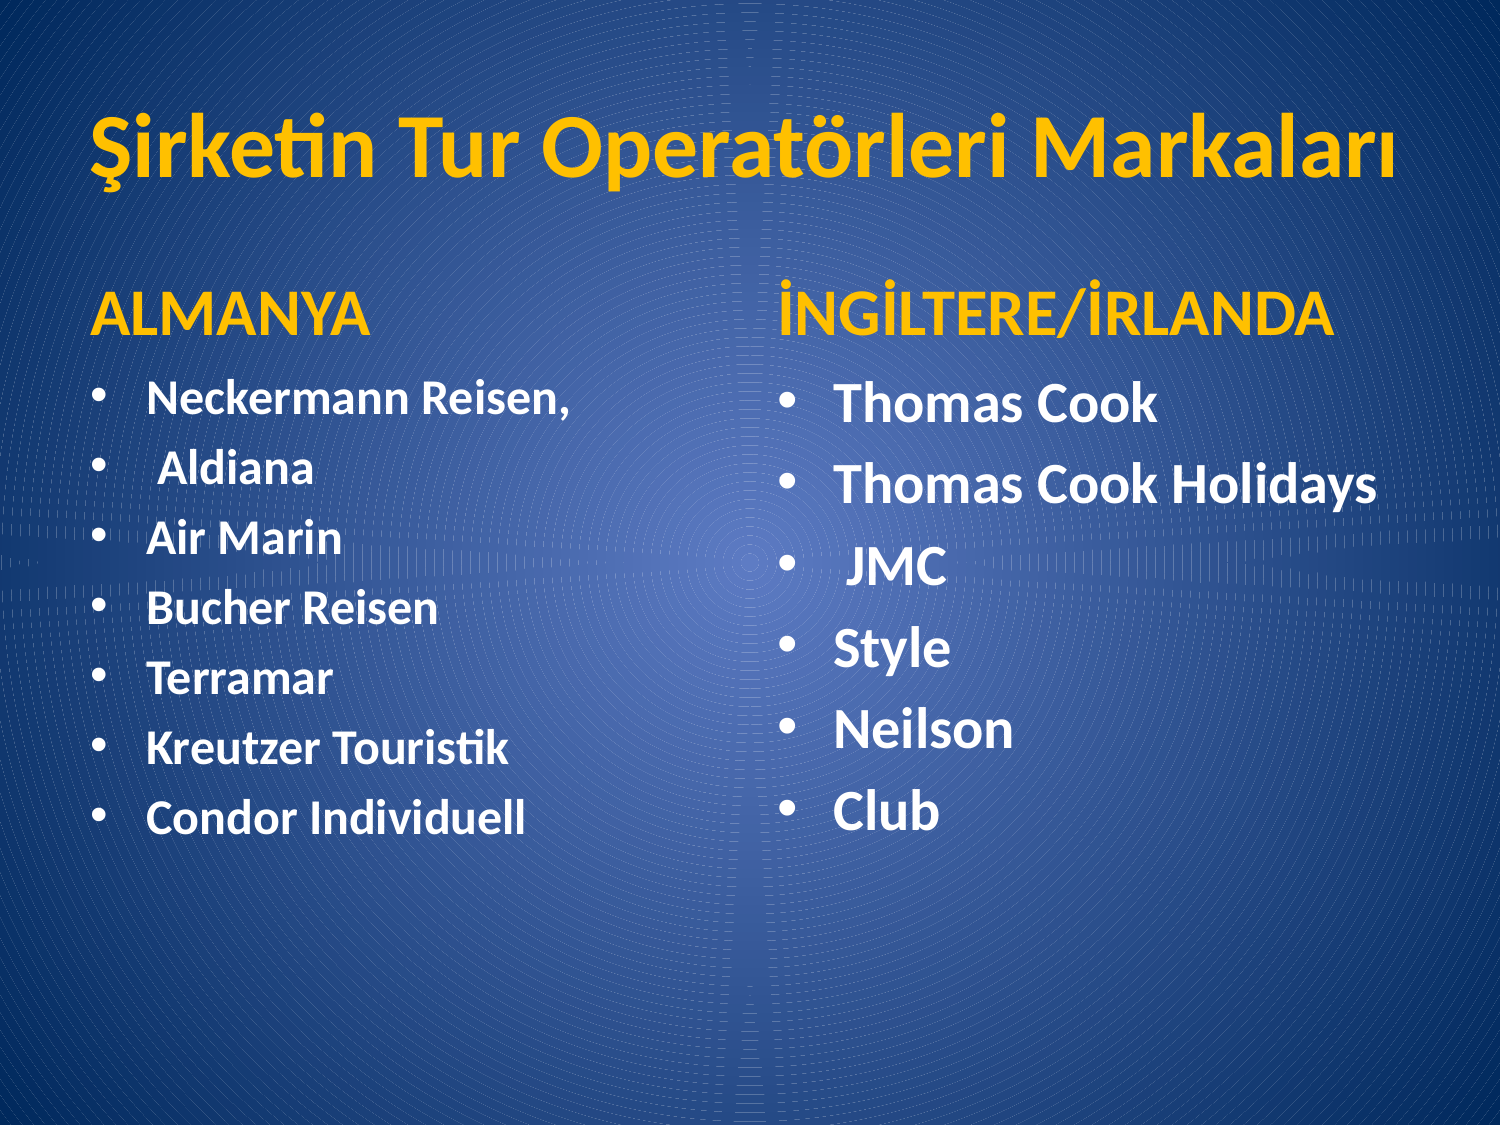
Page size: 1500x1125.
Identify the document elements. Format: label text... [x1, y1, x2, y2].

list İNGİLTERE/İRLANDA [761, 251, 1425, 356]
list ALMANYA [75, 251, 738, 356]
list Neckermann Reisen, Aldiana Air Marin Bucher Reisen Terramar Kreutzer Touristik Condor Individuell [75, 356, 738, 1005]
title Şirketin Tur Operatörleri Markaları [70, 46, 1421, 235]
list Thomas Cook Thomas Cook Holidays JMC Style Neilson Club [761, 356, 1425, 1005]
